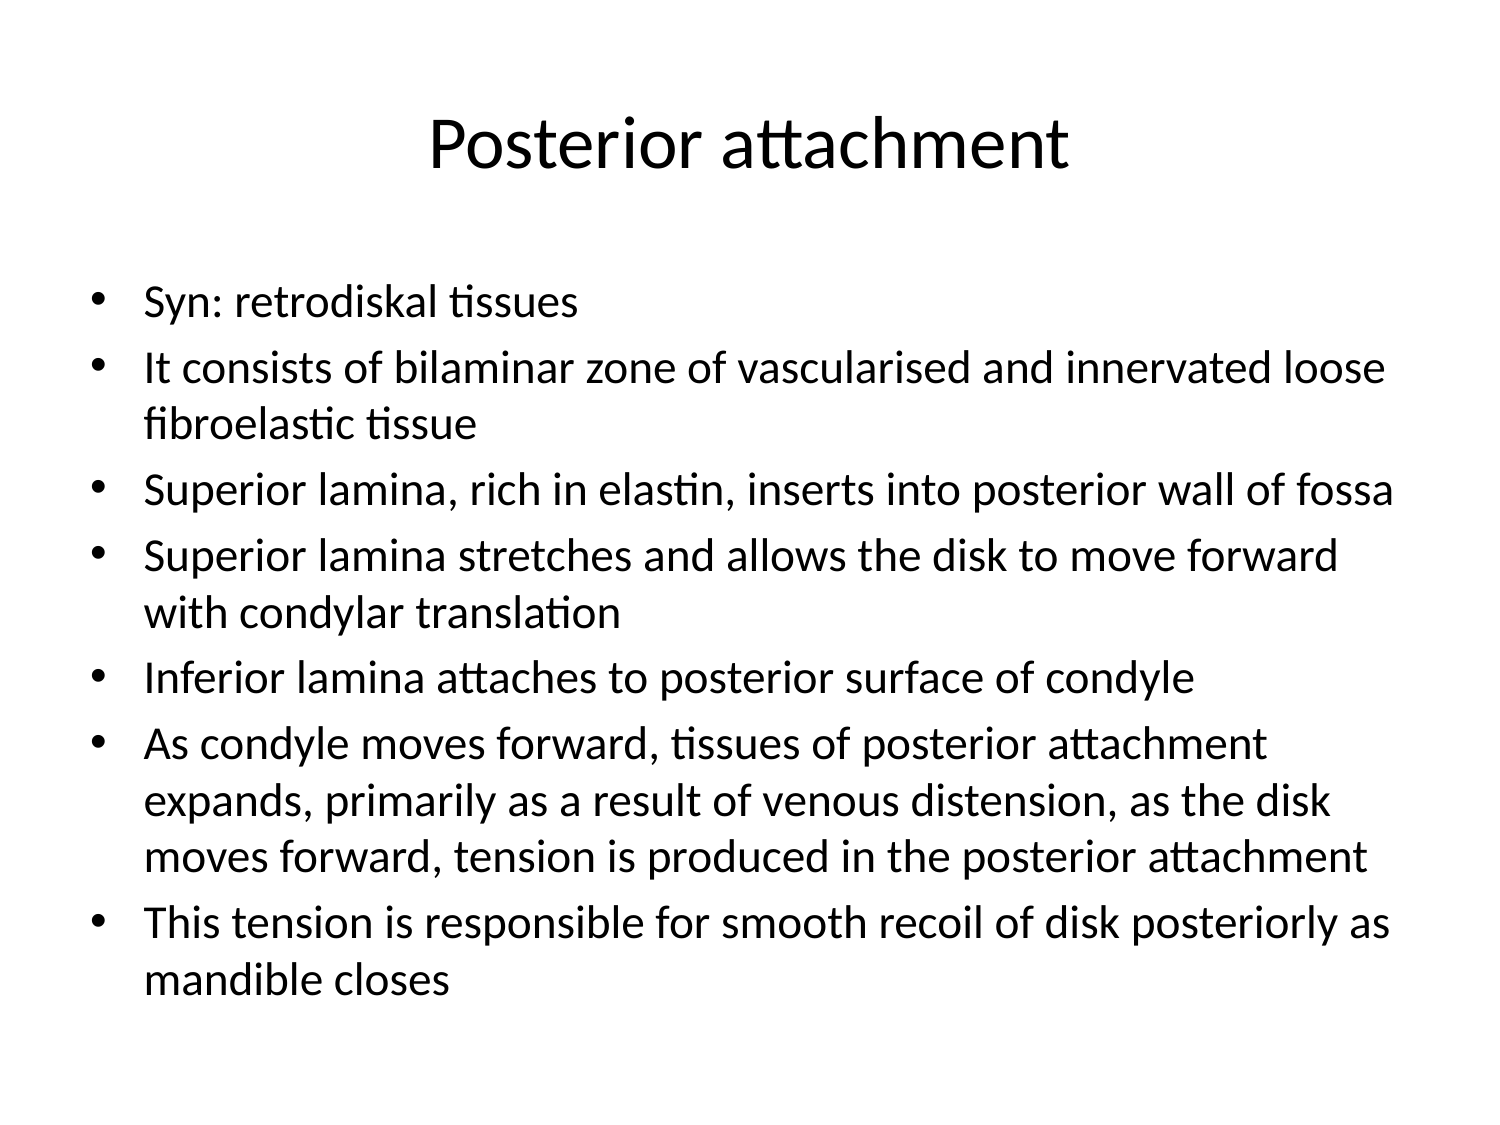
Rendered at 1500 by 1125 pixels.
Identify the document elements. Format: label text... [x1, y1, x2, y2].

title Posterior attachment [75, 45, 1425, 233]
list Syn: retrodiskal tissues It consists of bilaminar zone of vascularised and innervated loose fibroelastic tissue Superior lamina, rich in elastin, inserts into posterior wall of fossa Superior lamina stretches and allows the disk to move forward with condylar translation Inferior lamina attaches to posterior surface of condyle As condyle moves forward, tissues of posterior attachment expands, primarily as a result of venous distension, as the disk moves forward, tension is produced in the posterior attachment This tension is responsible for smooth recoil of disk posteriorly as mandible closes [75, 262, 1425, 1100]
